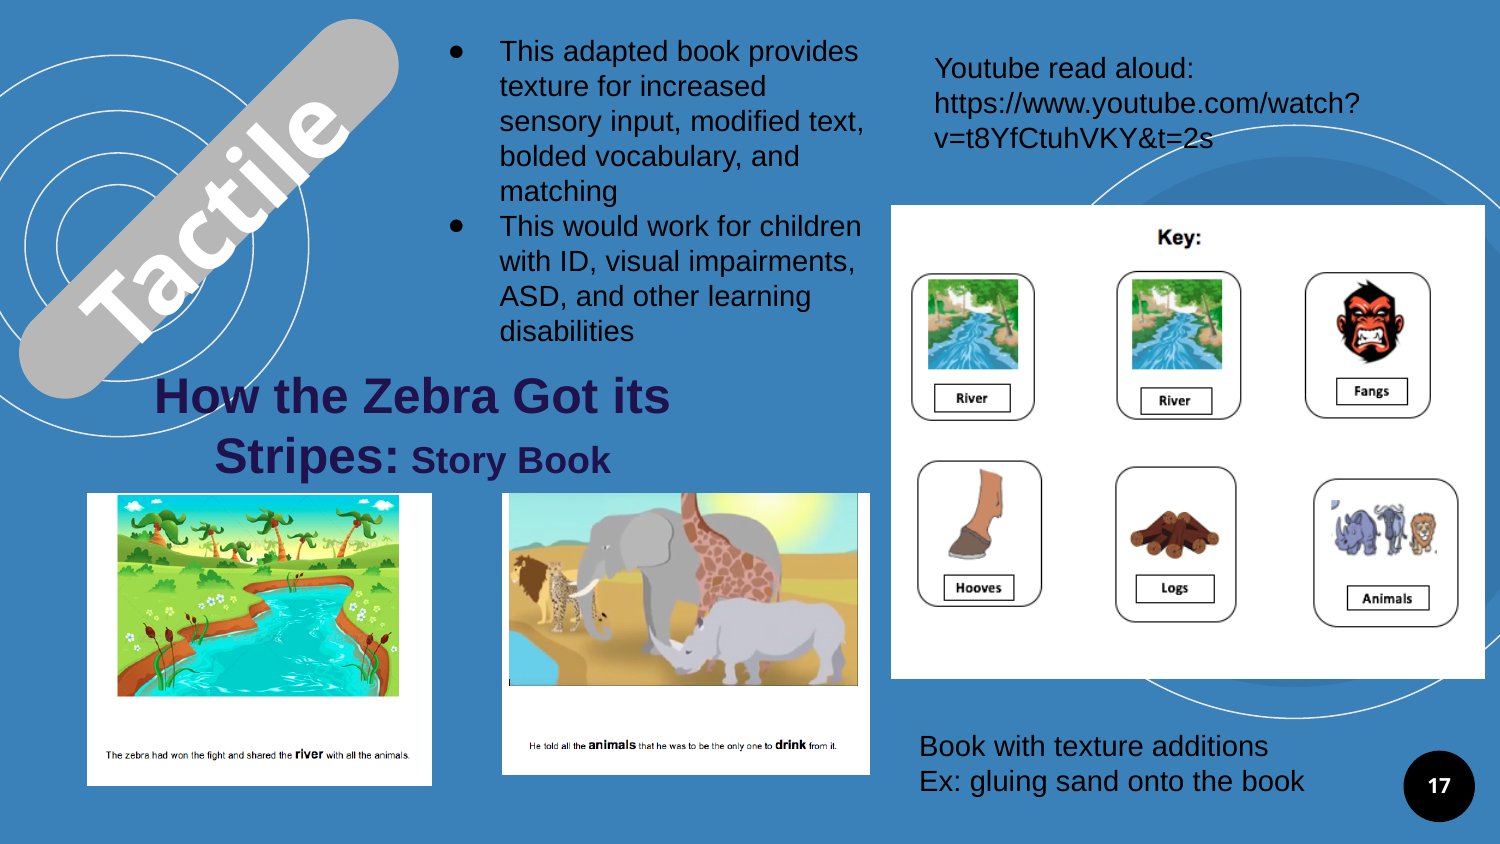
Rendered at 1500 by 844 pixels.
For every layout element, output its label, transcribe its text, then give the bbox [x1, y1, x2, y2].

text_box Youtube read aloud: https://www.youtube.com/watch?v=t8YfCtuhVKY&t=2s [919, 34, 1462, 173]
text_box This adapted book provides texture for increased sensory input, modified text, bolded vocabulary, and matching This would work for children with ID, visual impairments, ASD, and other learning disabilities [423, 17, 881, 331]
slide_number 17 [1403, 750, 1475, 823]
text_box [0, 0, 419, 419]
picture [87, 493, 433, 786]
picture [891, 205, 1486, 679]
text_box Book with texture additions Ex: gluing sand onto the book [904, 711, 1390, 798]
picture [502, 493, 870, 775]
text_box How the Zebra Got its Stripes: Story Book [116, 348, 710, 751]
